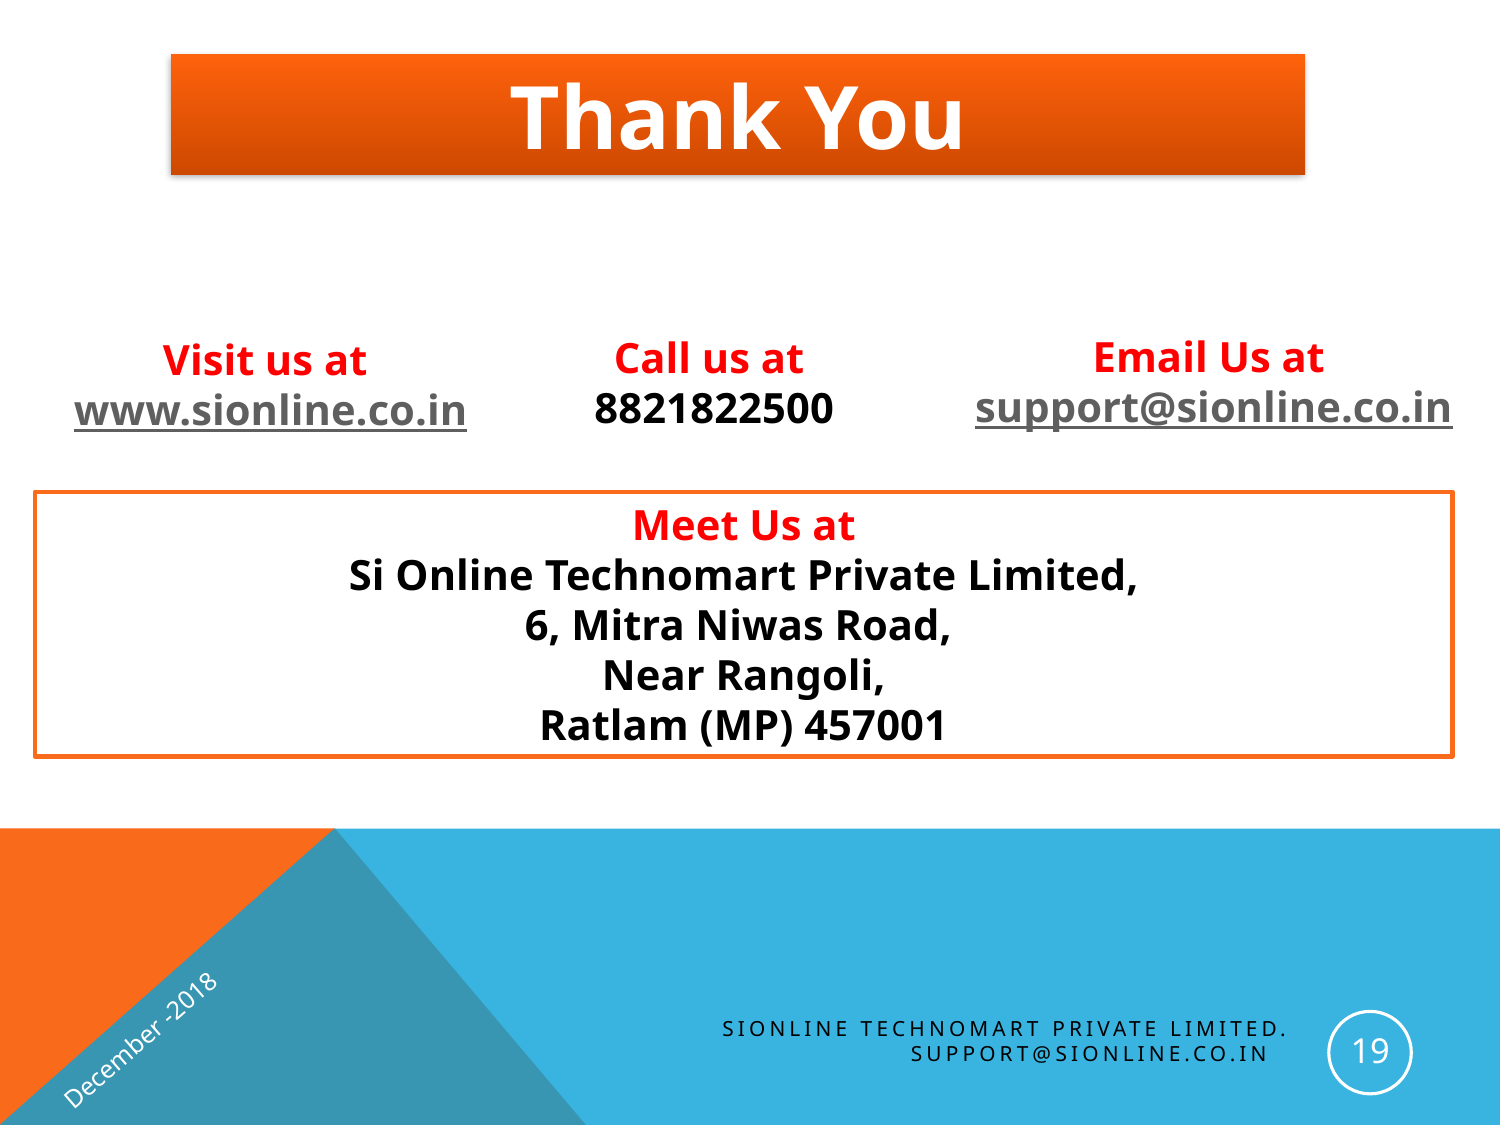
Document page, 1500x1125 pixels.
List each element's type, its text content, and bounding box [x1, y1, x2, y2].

text_box Visit us at www.sionline.co.in [29, 326, 512, 449]
text_box Meet Us at Si Online Technomart Private Limited, 6, Mitra Niwas Road, Near Rangoli, Ratlam (MP) 457001 [33, 490, 1455, 759]
footer SiOnline Technomart Private Limited. Support@sionline.co.in [530, 1011, 1306, 1094]
text_box Thank You [171, 54, 1306, 175]
text_box Call us at 8821822500 [473, 324, 956, 440]
slide_number 19 [1327, 1009, 1413, 1096]
text_box Email Us at support@sionline.co.in [957, 323, 1471, 446]
slide_number December -2018 [44, 865, 336, 1125]
